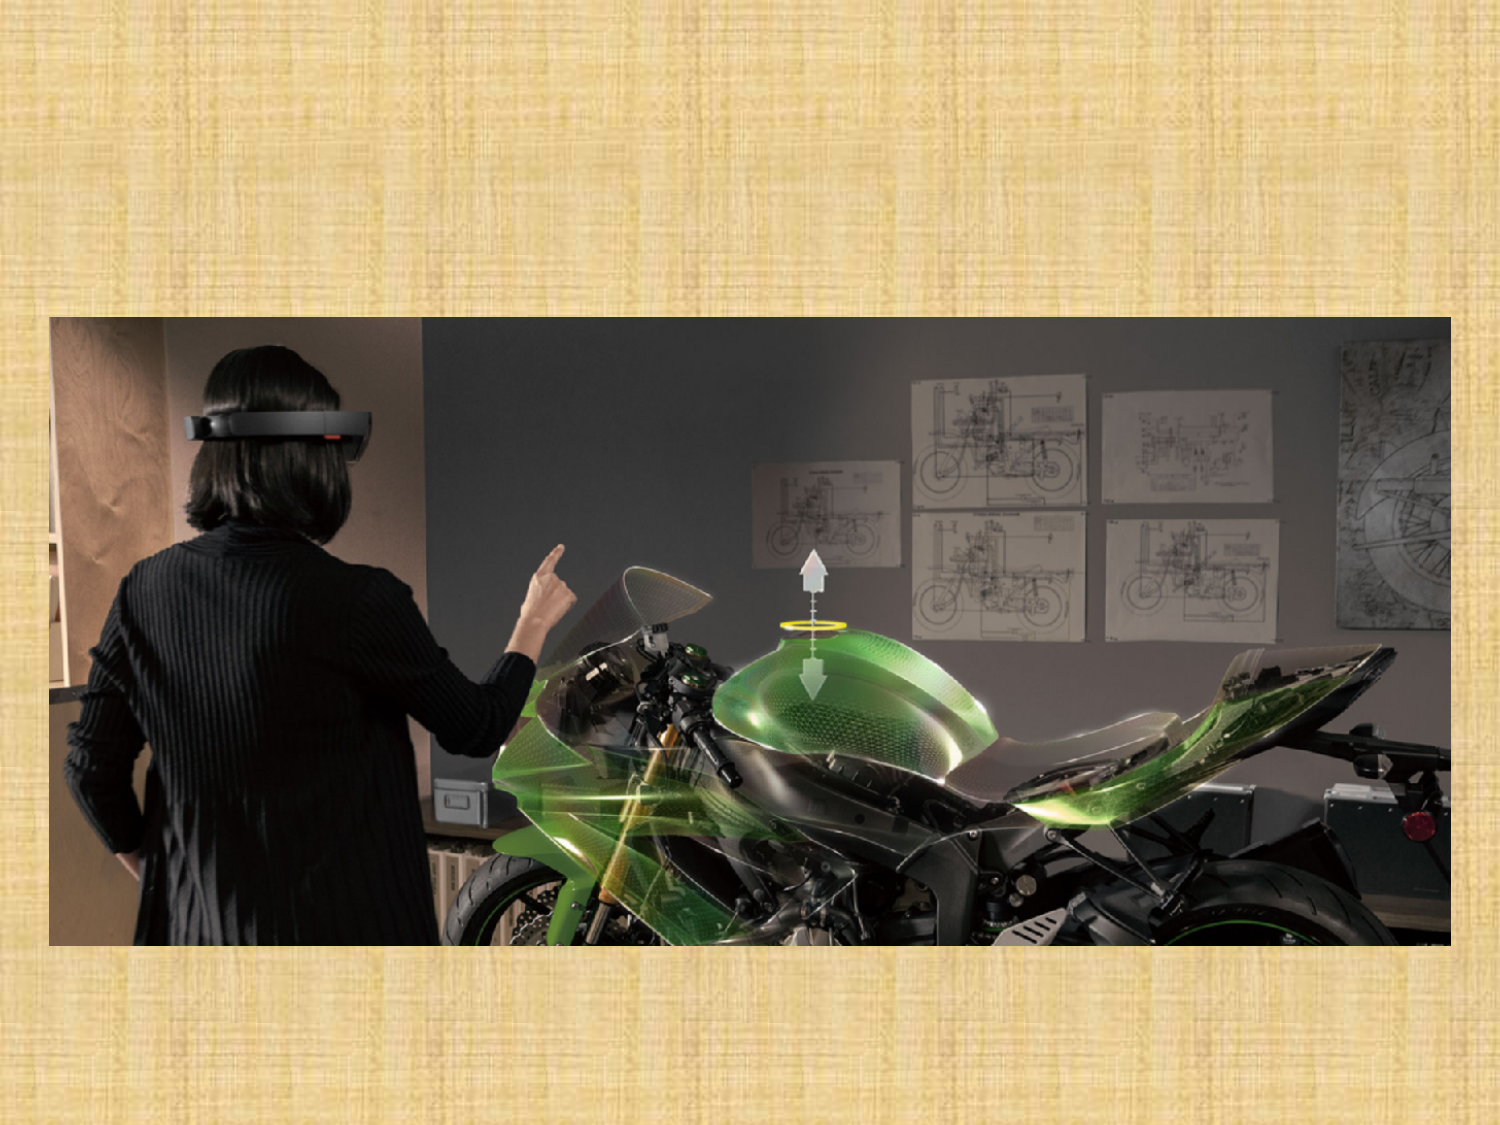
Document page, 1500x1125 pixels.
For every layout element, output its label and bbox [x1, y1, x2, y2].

picture [0, 0, 1500, 1125]
list [49, 317, 1451, 946]
